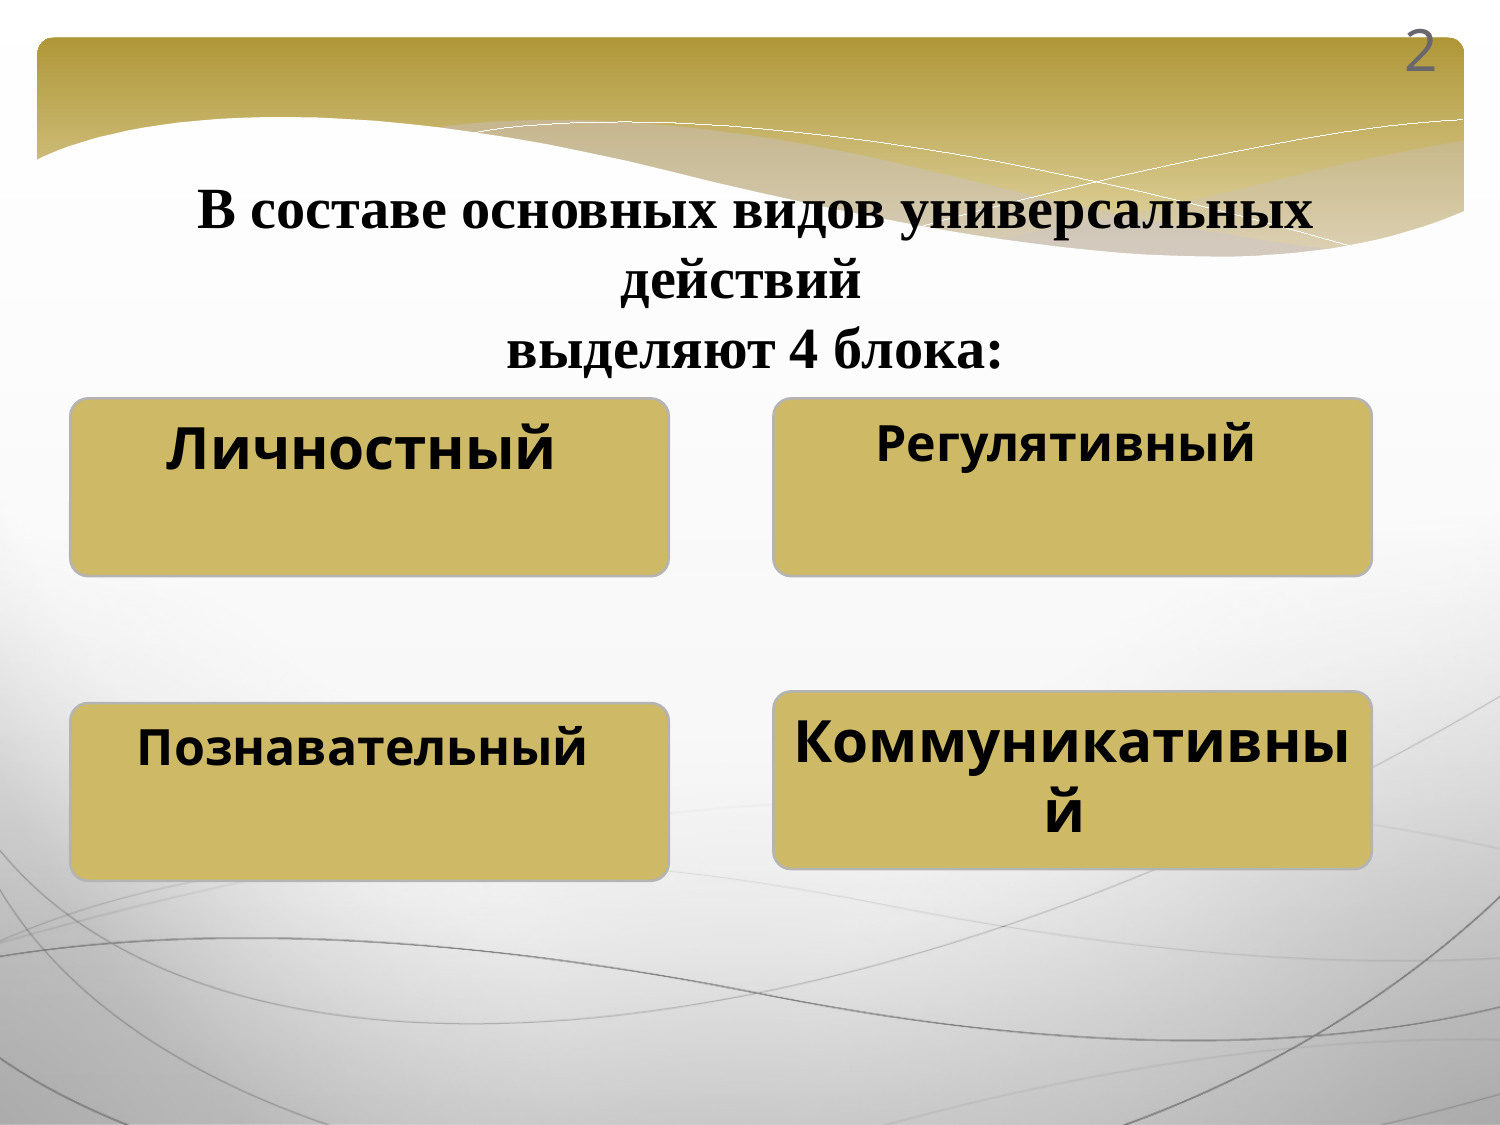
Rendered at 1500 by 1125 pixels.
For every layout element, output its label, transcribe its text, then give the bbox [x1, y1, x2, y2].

text_box Регулятивный [772, 397, 1374, 578]
text_box В составе основных видов универсальных действий выделяют 4 блока: [64, 63, 1447, 583]
text_box Коммуникативный [772, 690, 1374, 871]
text_box Познавательный [68, 701, 671, 883]
text_box Личностный [68, 397, 671, 578]
text_box 2 [1325, 23, 1500, 84]
